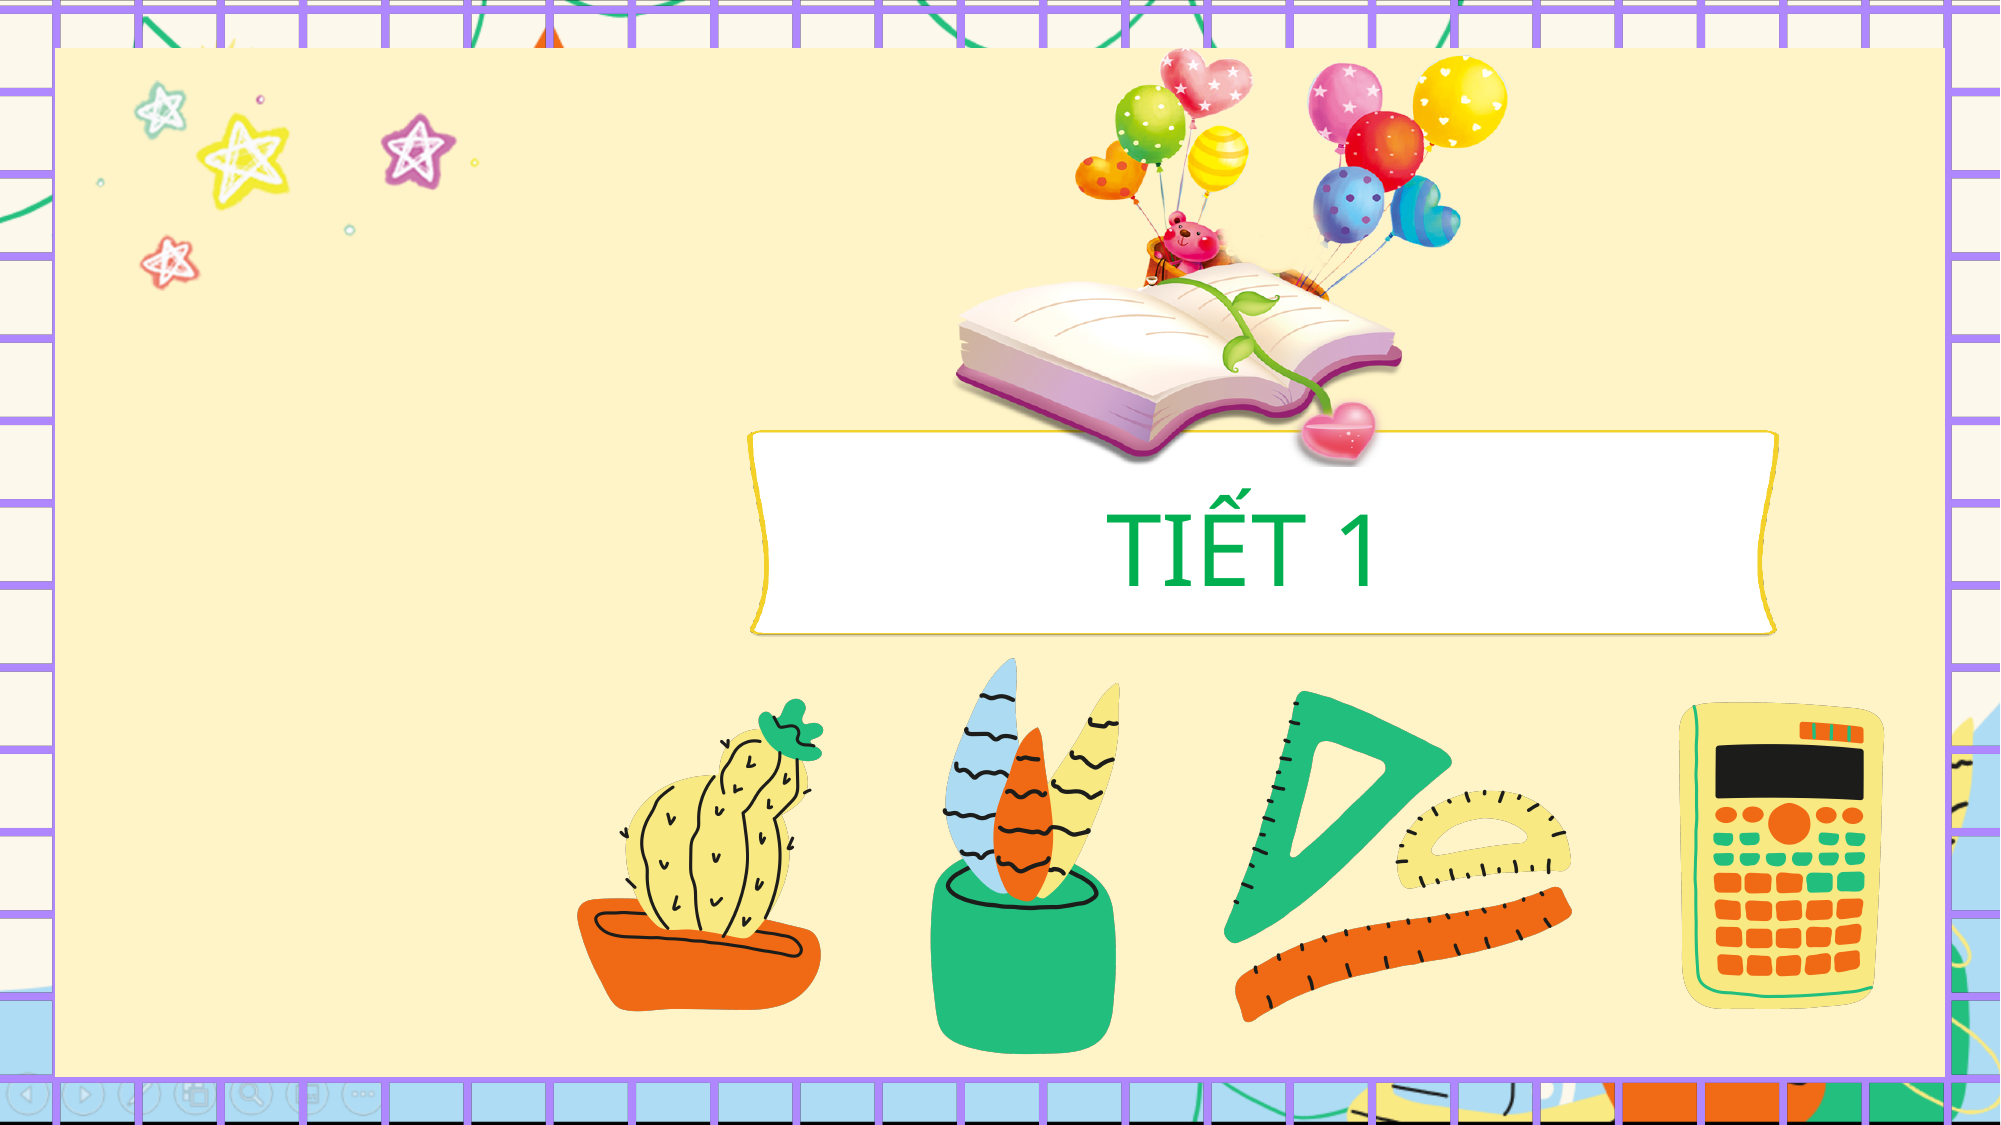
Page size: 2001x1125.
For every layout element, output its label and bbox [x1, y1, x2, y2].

text_box [55, 48, 1945, 1077]
picture [0, 0, 2001, 1125]
